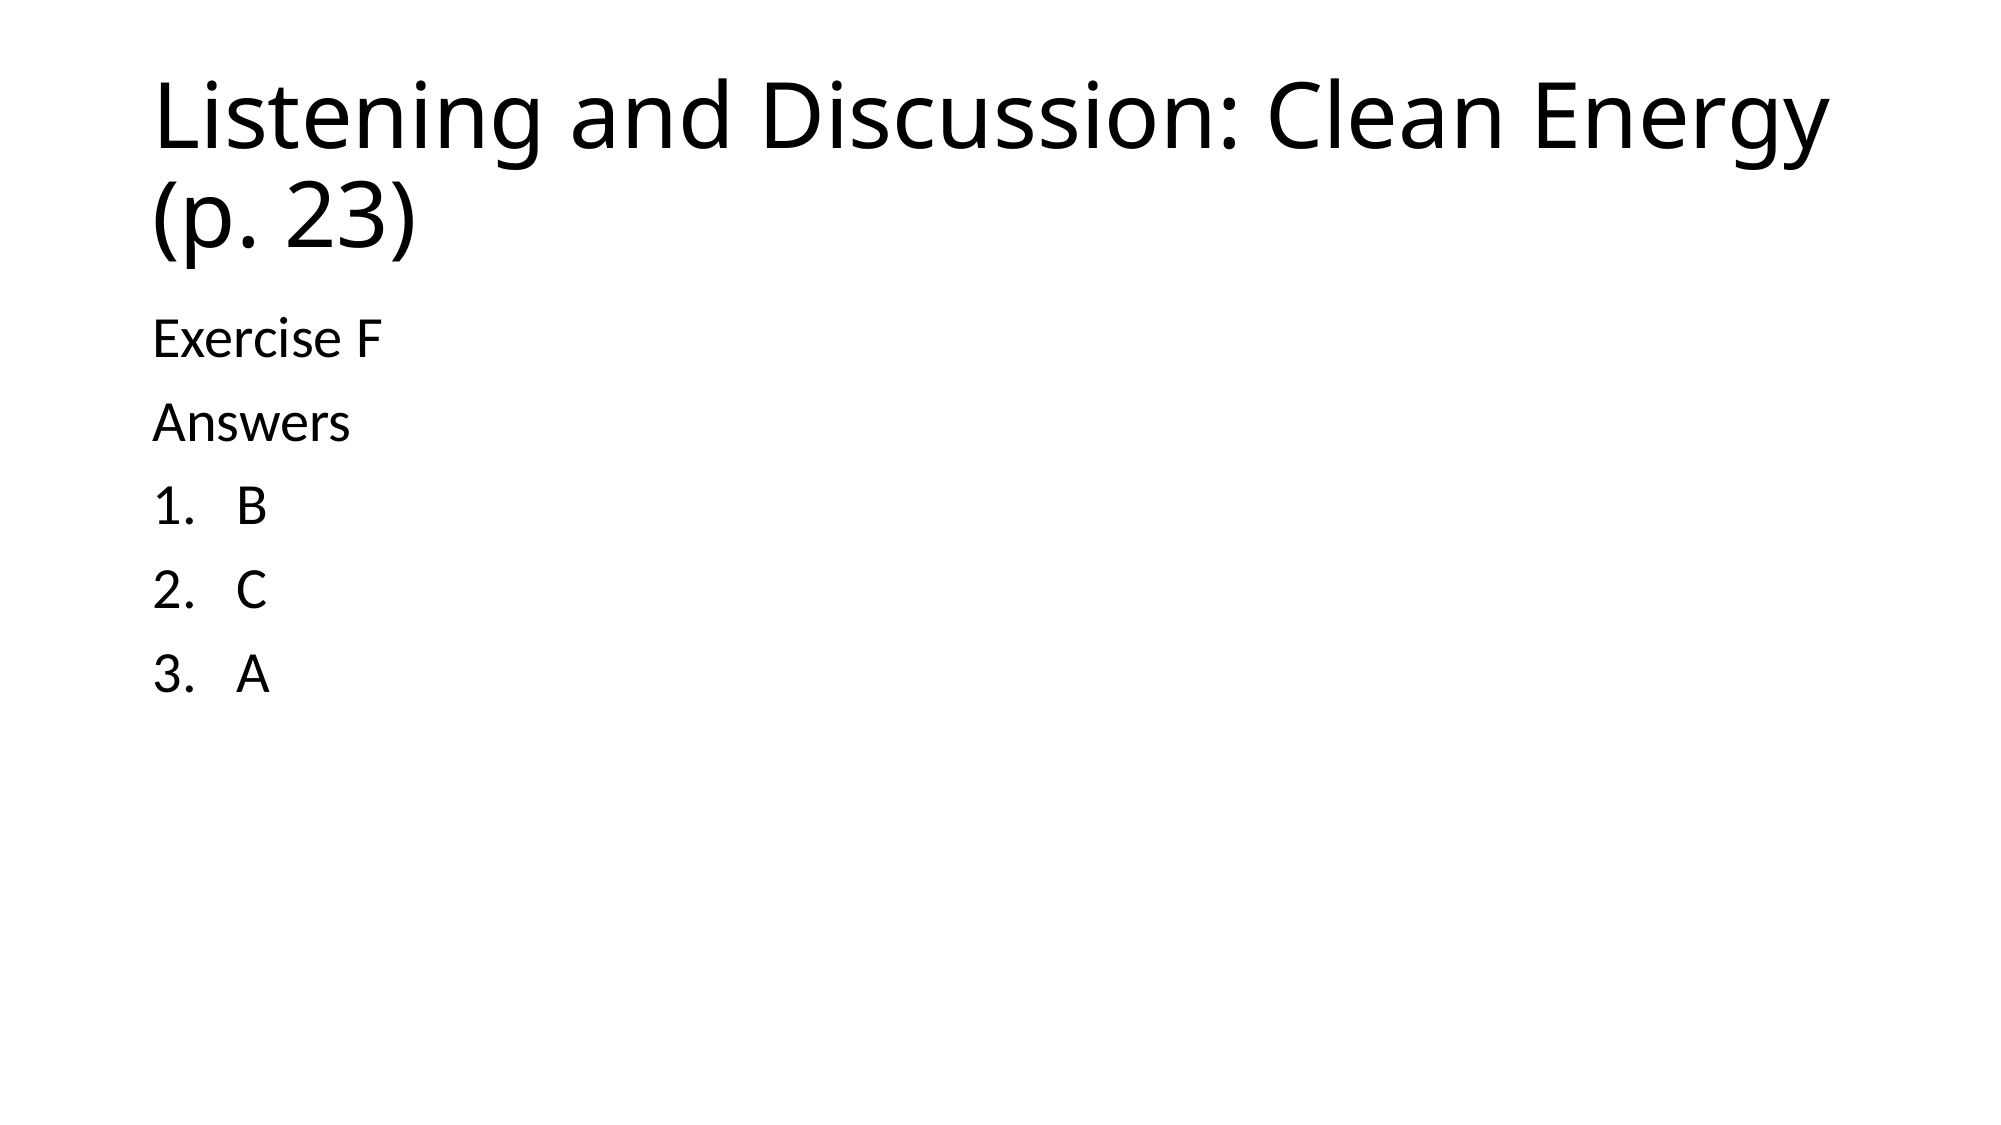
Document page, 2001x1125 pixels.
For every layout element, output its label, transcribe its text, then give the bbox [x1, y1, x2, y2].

list Exercise F Answers B C A [137, 299, 1863, 1014]
title Listening and Discussion: Clean Energy (p. 23) [137, 59, 1863, 278]
